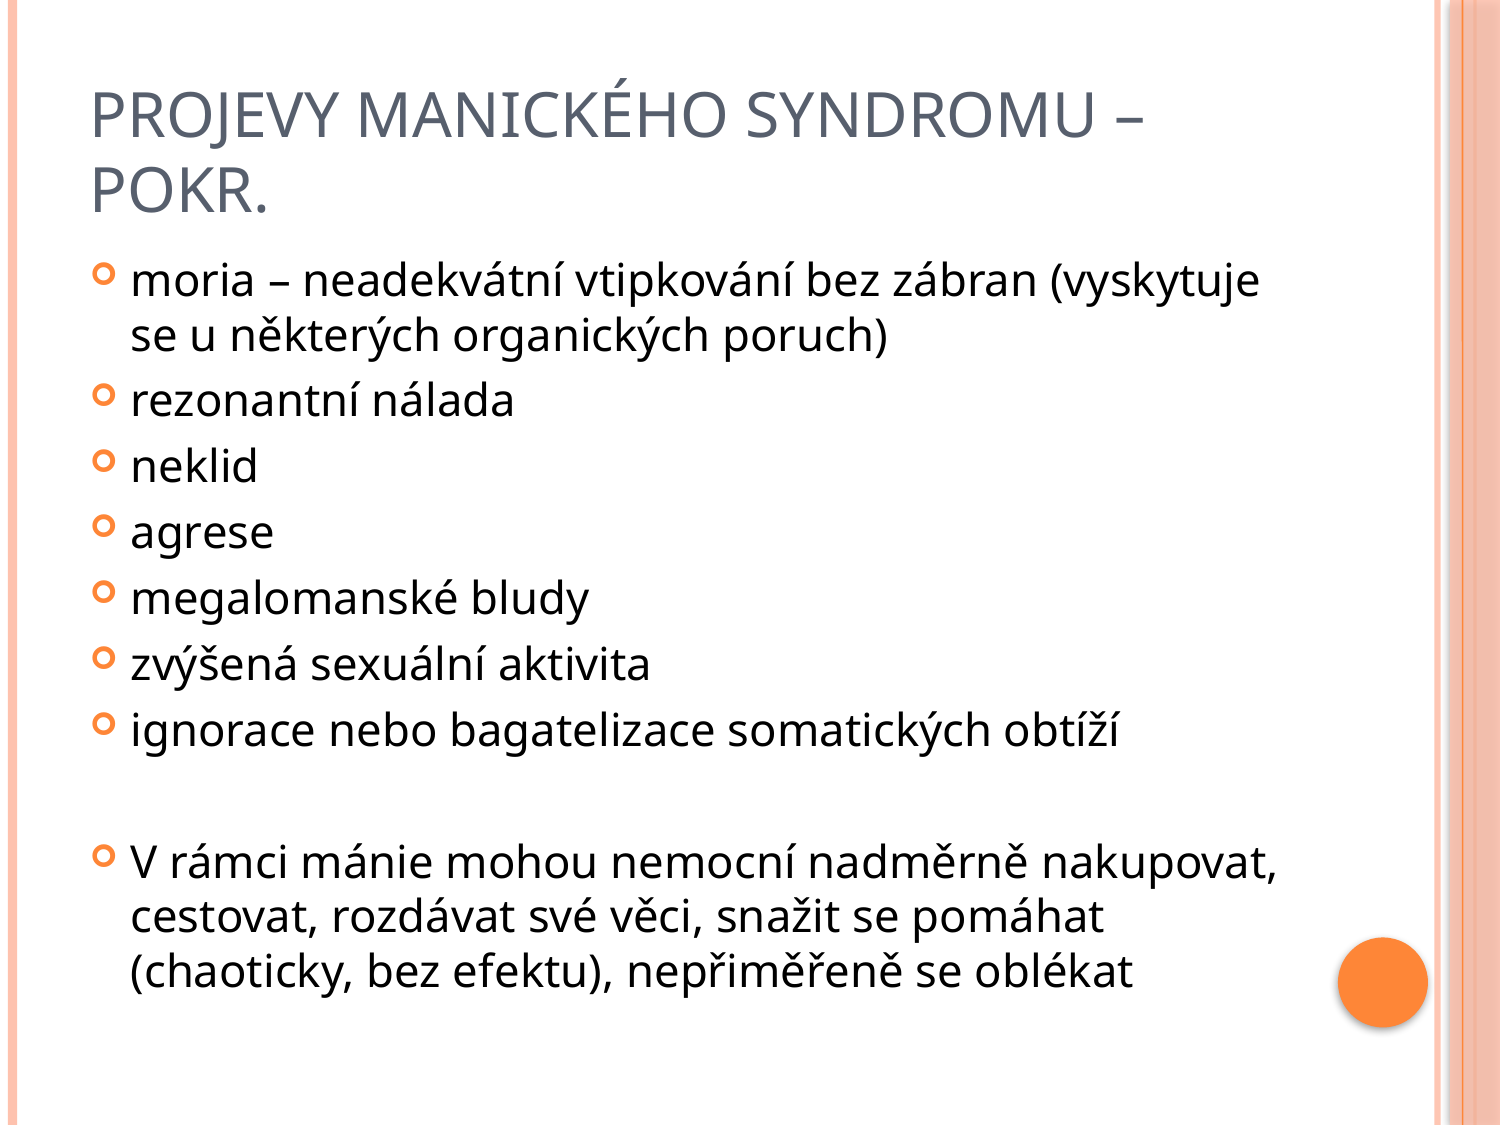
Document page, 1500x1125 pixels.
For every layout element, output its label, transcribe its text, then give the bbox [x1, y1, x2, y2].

list moria – neadekvátní vtipkování bez zábran (vyskytuje se u některých organických poruch) rezonantní nálada neklid agrese megalomanské bludy zvýšená sexuální aktivita ignorace nebo bagatelizace somatických obtíží V rámci mánie mohou nemocní nadměrně nakupovat, cestovat, rozdávat své věci, snažit se pomáhat (chaoticky, bez efektu), nepřiměřeně se oblékat [75, 243, 1300, 1062]
title Projevy manického syndromu – pokr. [75, 45, 1300, 233]
